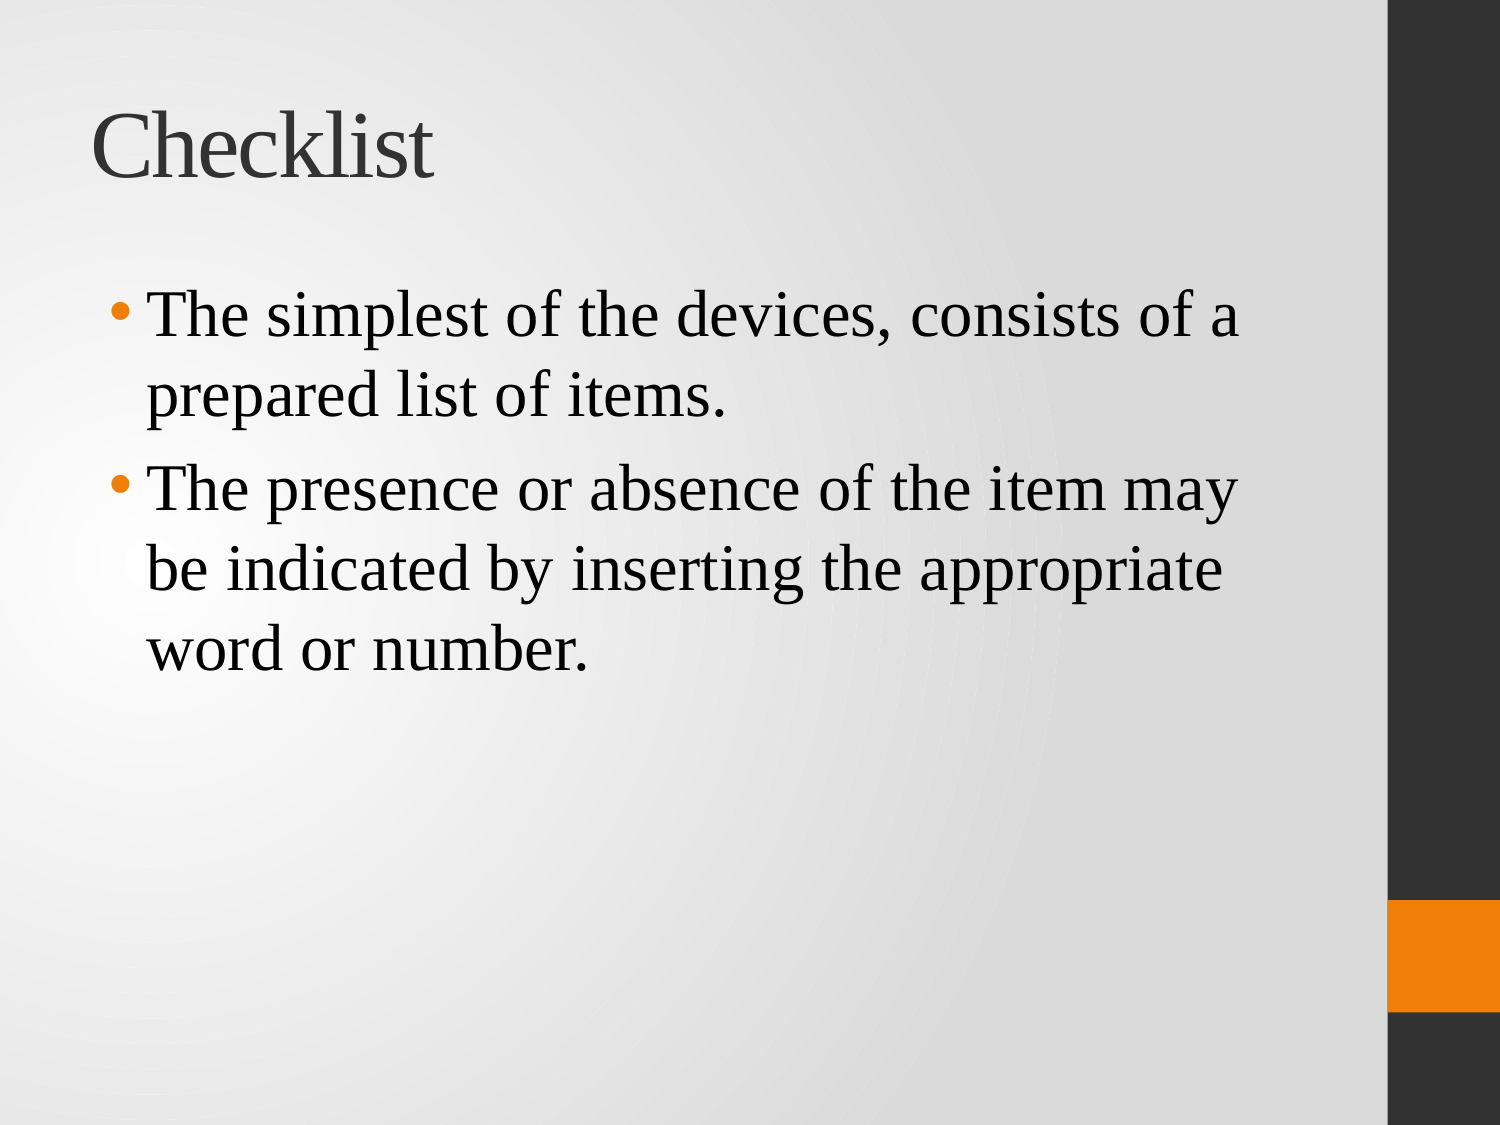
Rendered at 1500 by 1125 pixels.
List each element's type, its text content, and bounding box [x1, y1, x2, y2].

title Checklist [75, 45, 1325, 233]
list The simplest of the devices, consists of a prepared list of items. The presence or absence of the item may be indicated by inserting the appropriate word or number. [75, 262, 1325, 1050]
